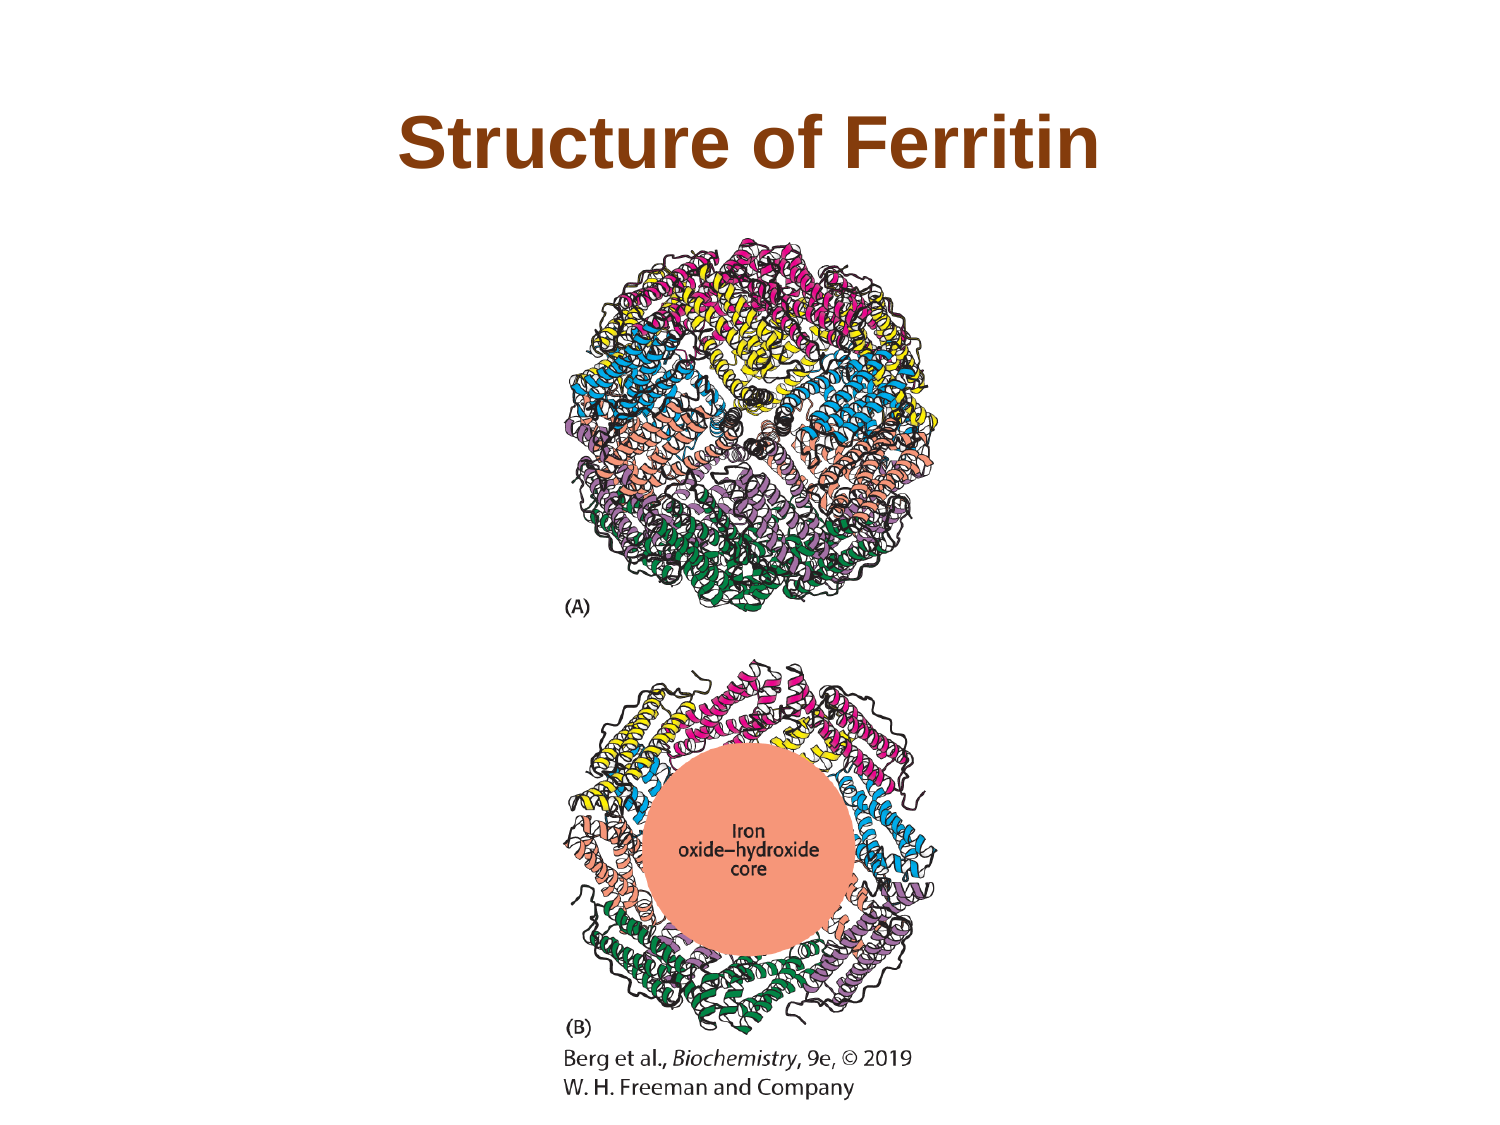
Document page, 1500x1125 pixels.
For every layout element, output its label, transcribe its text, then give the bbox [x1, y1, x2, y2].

picture [446, 235, 1054, 1103]
title Structure of Ferritin [75, 45, 1425, 233]
